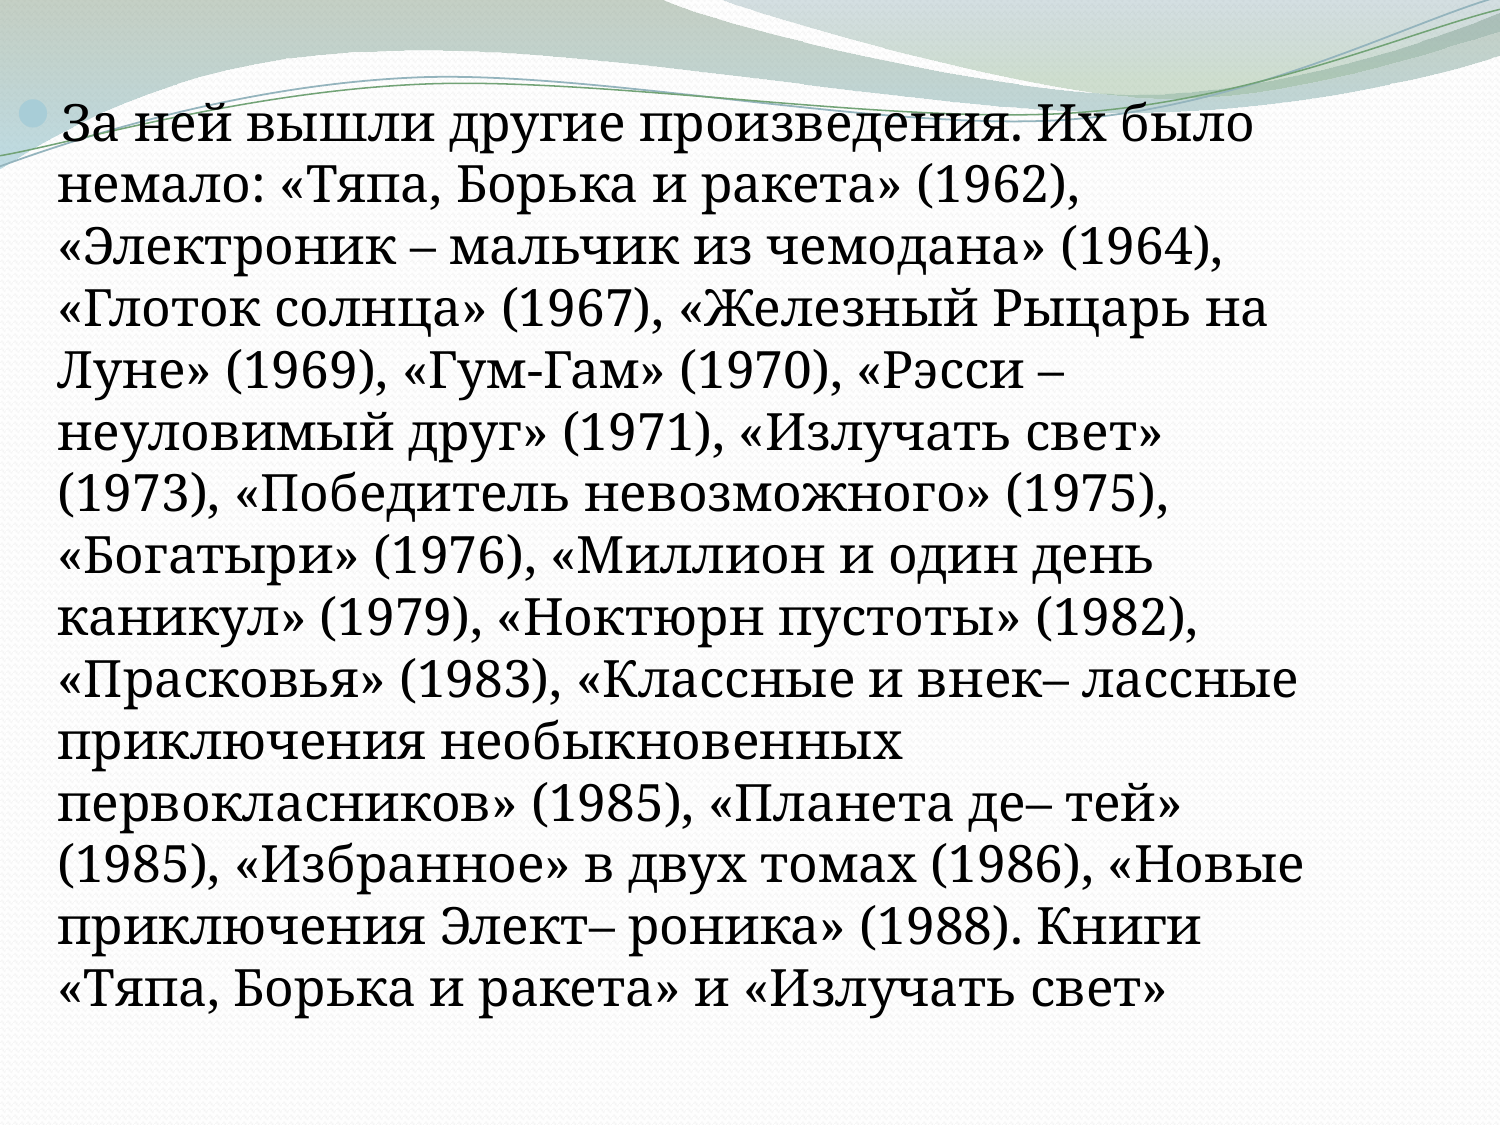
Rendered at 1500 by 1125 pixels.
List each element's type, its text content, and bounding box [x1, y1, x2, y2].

list За ней вышли другие произведения. Их было немало: «Тяпа, Борька и ракета» (1962), «Электроник – мальчик из чемодана» (1964), «Глоток солнца» (1967), «Железный Рыцарь на Луне» (1969), «Гум-Гам» (1970), «Рэсси – неуловимый друг» (1971), «Излучать свет» (1973), «Победитель невозможного» (1975), «Богатыри» (1976), «Миллион и один день каникул» (1979), «Ноктюрн пустоты» (1982), «Прасковья» (1983), «Классные и внек– лассные приключения необыкновенных первокласников» (1985), «Планета де– тей» (1985), «Избранное» в двух томах (1986), «Новые приключения Элект– роника» (1988). Книги «Тяпа, Борька и ракета» и «Излучать свет» [0, 82, 1350, 1038]
